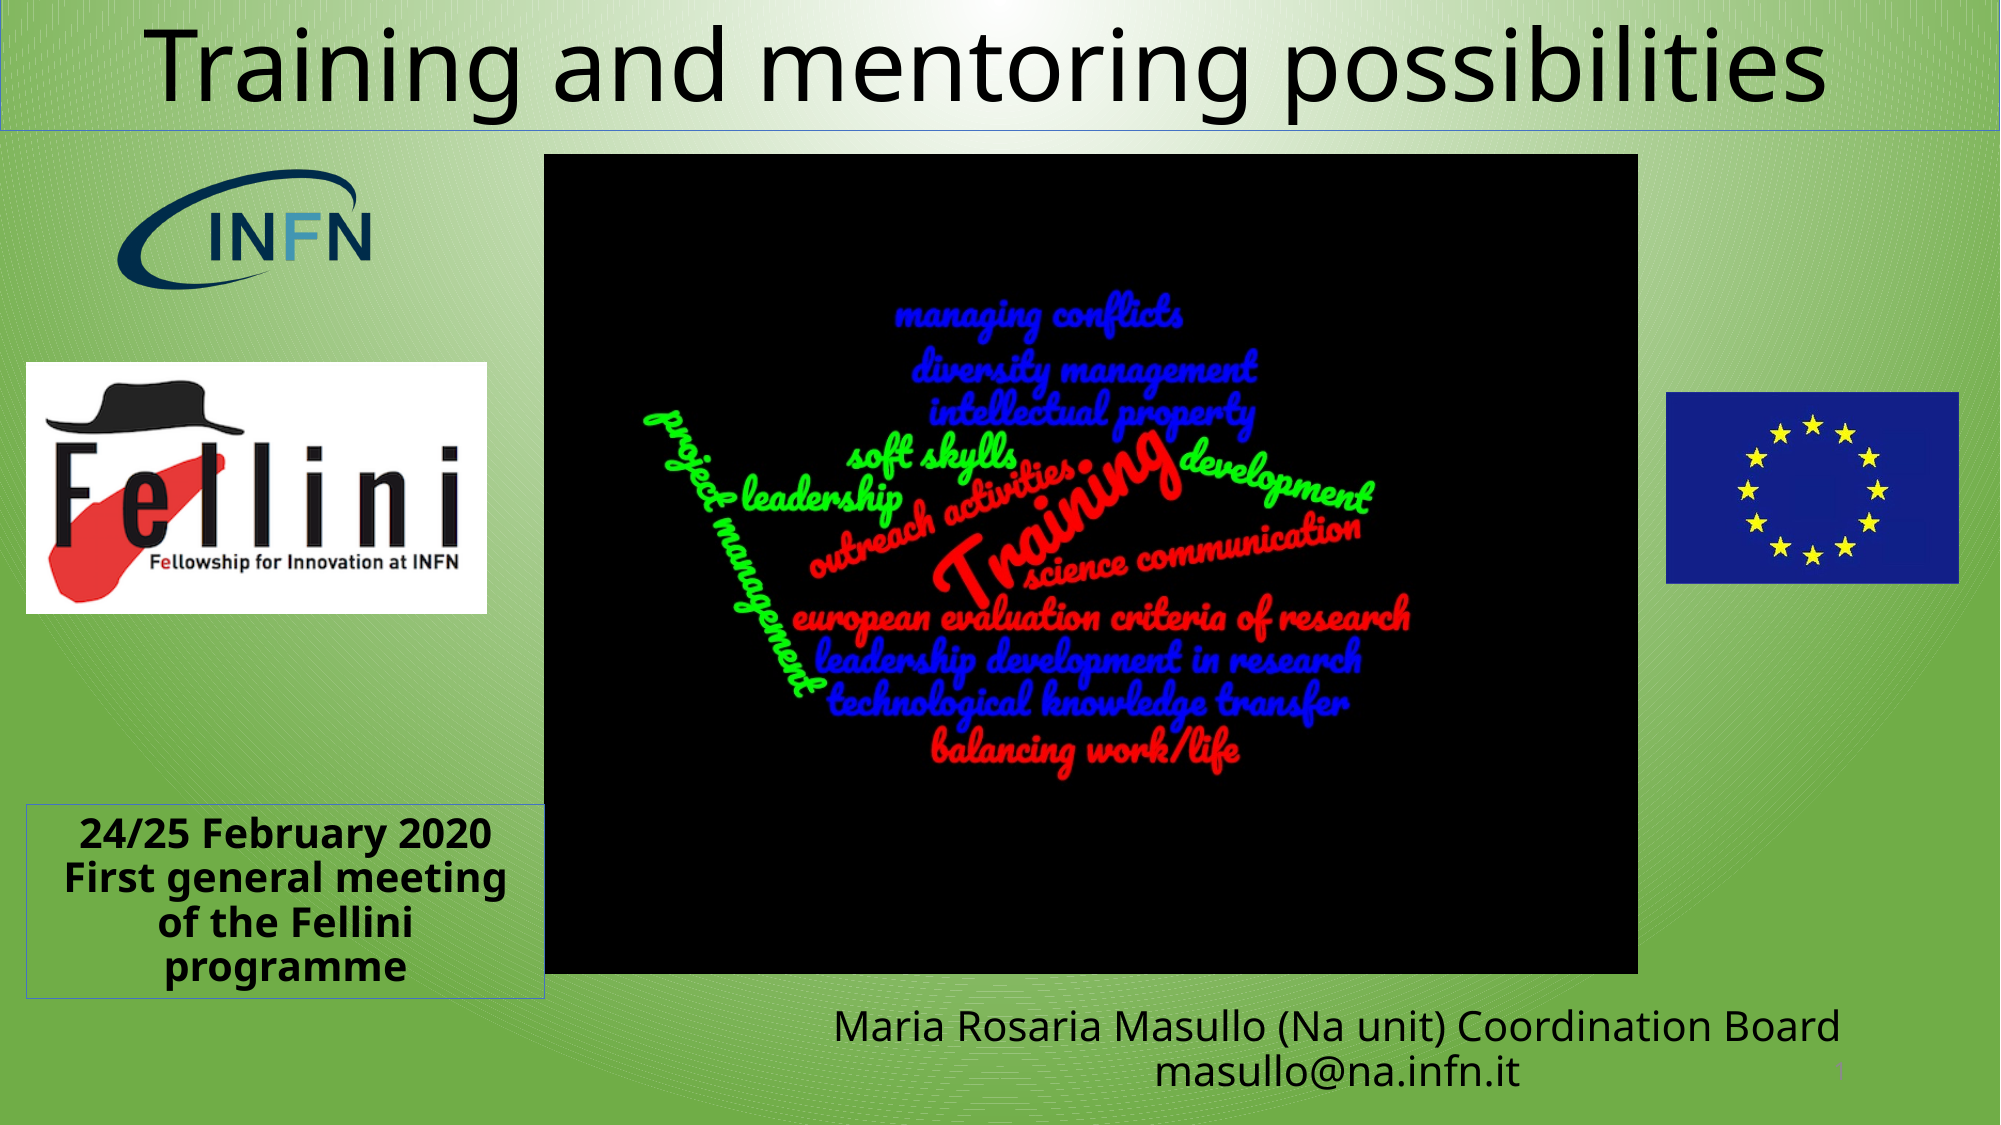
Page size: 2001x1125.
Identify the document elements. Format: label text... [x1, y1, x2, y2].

text_box Maria Rosaria Masullo (Na unit) Coordination Board masullo@na.infn.it [694, 998, 1981, 1103]
picture [544, 154, 1638, 975]
title Training and mentoring possibilities [0, 0, 2000, 131]
text_box 24/25 February 2020 First general meeting of the Fellini programme [26, 804, 545, 999]
picture [26, 362, 487, 614]
picture [1666, 392, 1959, 584]
slide_number 1 [1412, 1042, 1863, 1103]
picture [112, 165, 377, 295]
